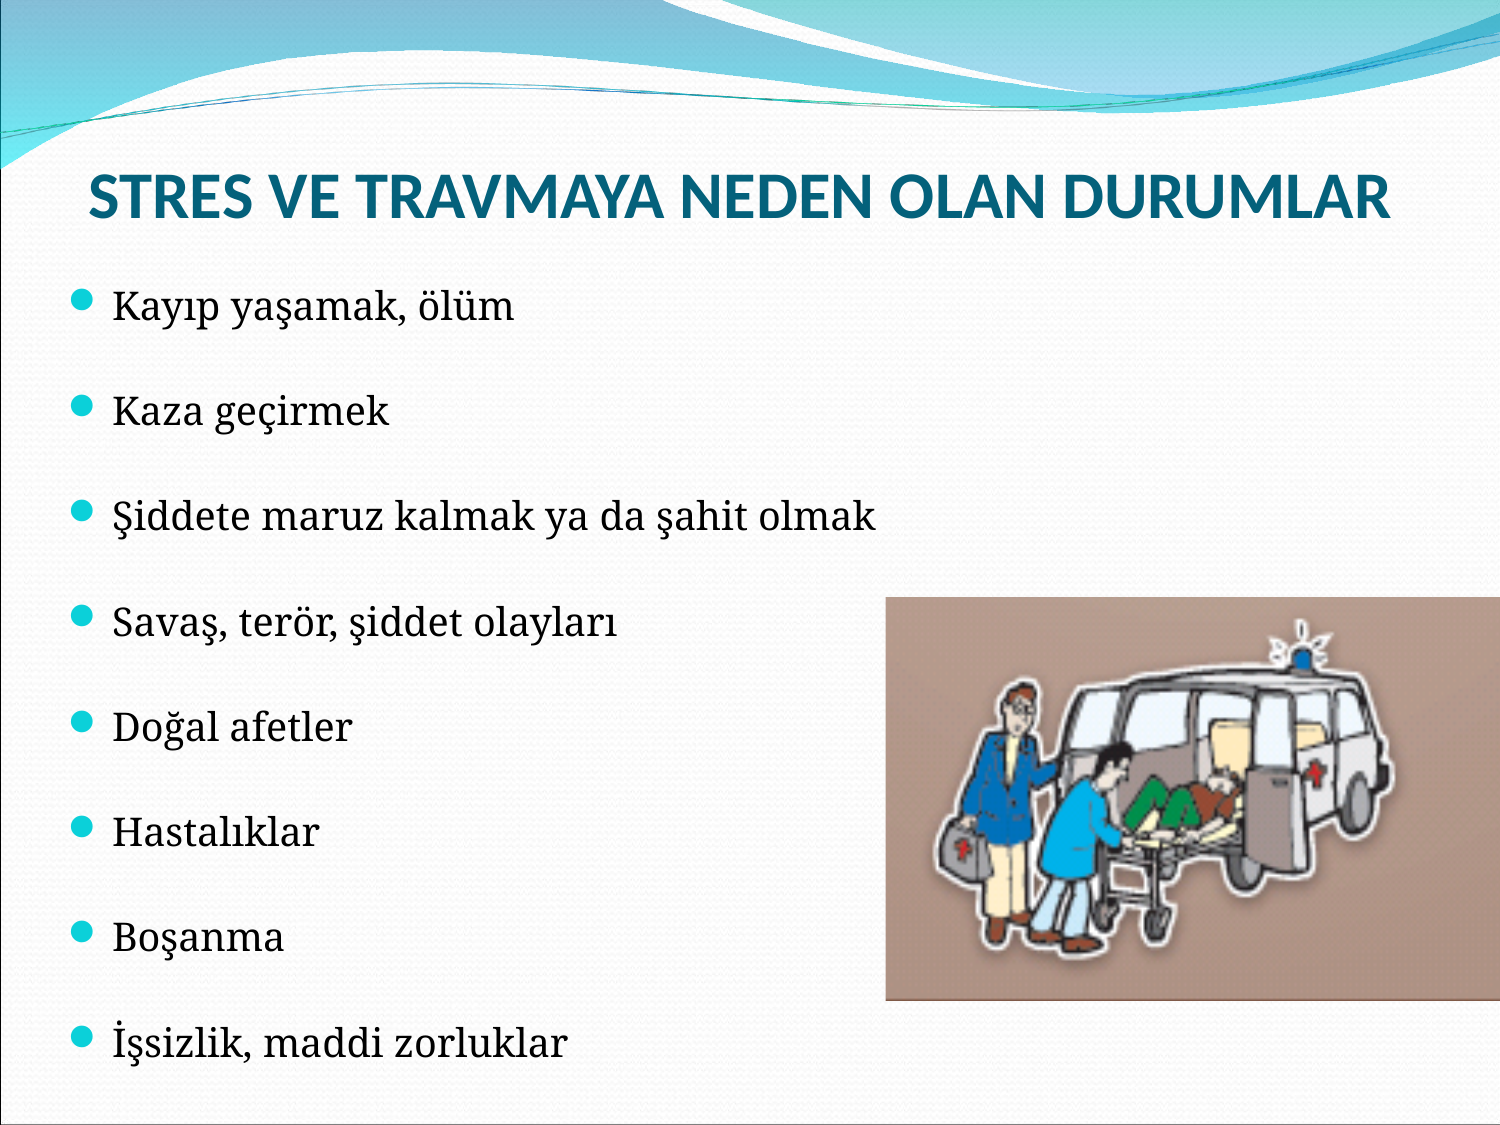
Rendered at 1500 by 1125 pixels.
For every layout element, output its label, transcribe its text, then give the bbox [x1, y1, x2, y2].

picture [0, 0, 1500, 1125]
text_box Kayıp yaşamak, ölüm Kaza geçirmek Şiddete maruz kalmak ya da şahit olmak Savaş, terör, şiddet olayları Doğal afetler Hastalıklar Boşanma İşsizlik, maddi zorluklar [53, 278, 1404, 1083]
text_box STRES VE TRAVMAYA NEDEN OLAN DURUMLAR [88, 137, 1439, 232]
